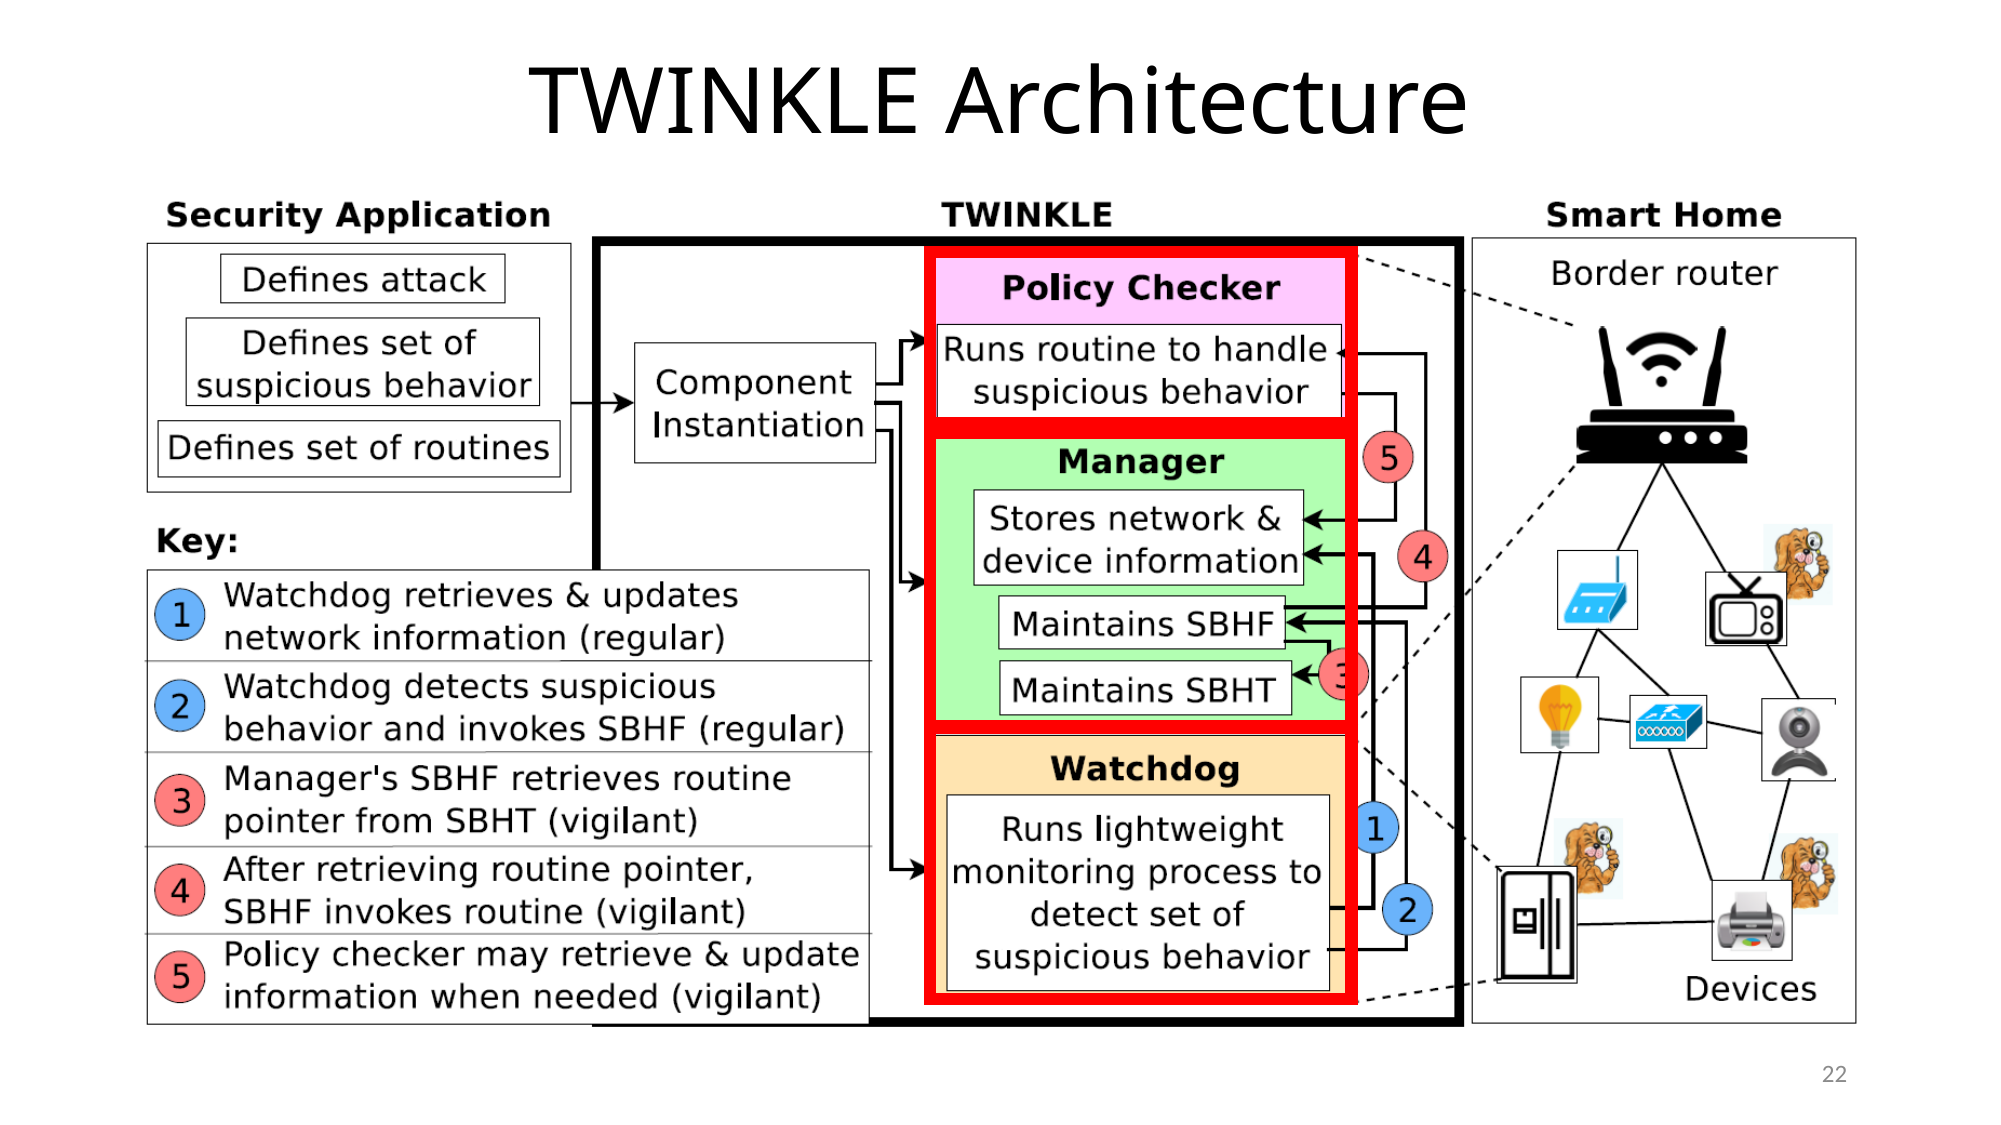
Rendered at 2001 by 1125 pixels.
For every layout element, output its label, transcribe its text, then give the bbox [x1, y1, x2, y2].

slide_number 22 [1412, 1042, 1863, 1103]
title TWINKLE Architecture [137, 0, 1863, 192]
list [123, 192, 1877, 1041]
